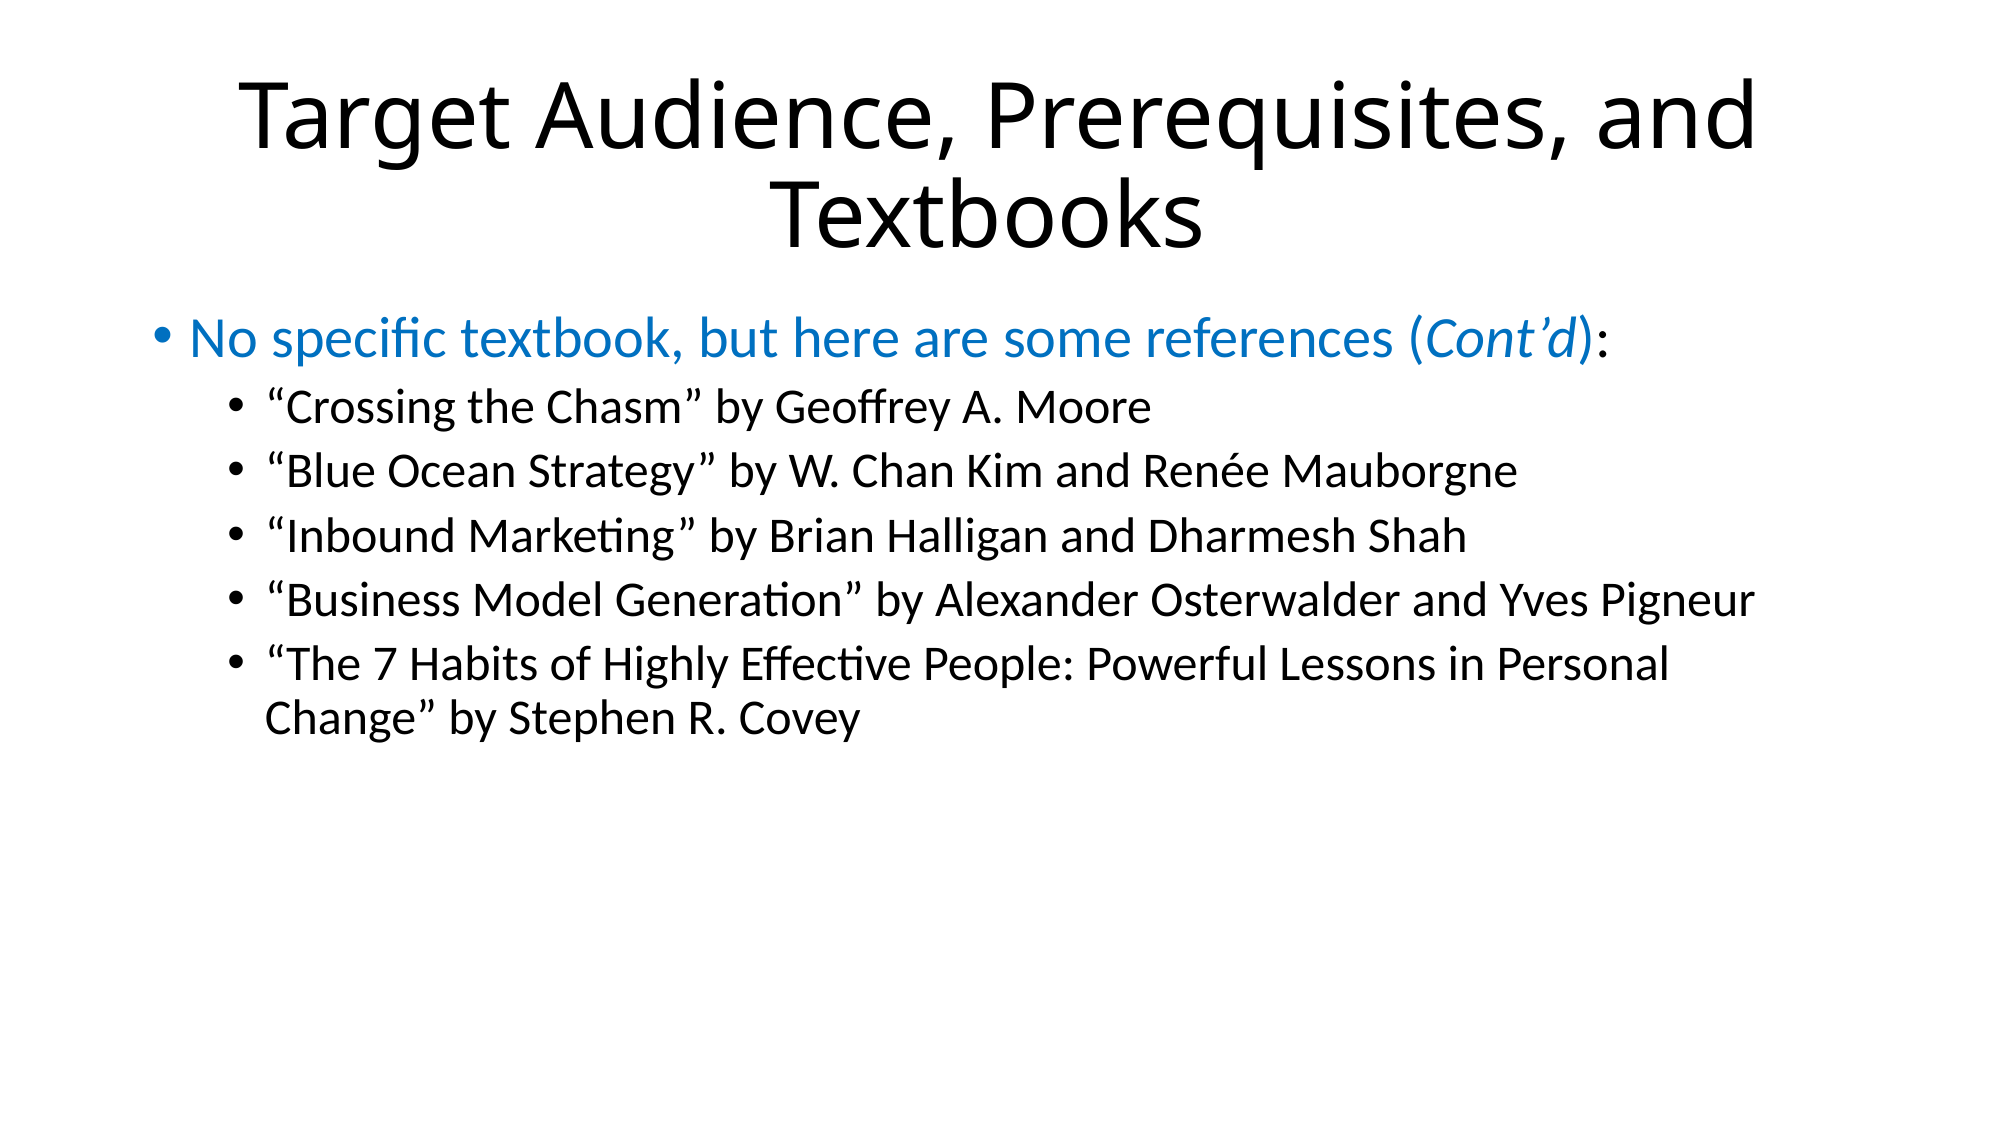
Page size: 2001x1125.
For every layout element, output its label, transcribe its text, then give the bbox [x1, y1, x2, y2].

list No specific textbook, but here are some references (Cont’d): “Crossing the Chasm” by Geoffrey A. Moore “Blue Ocean Strategy” by W. Chan Kim and Renée Mauborgne “Inbound Marketing” by Brian Halligan and Dharmesh Shah “Business Model Generation” by Alexander Osterwalder and Yves Pigneur “The 7 Habits of Highly Effective People: Powerful Lessons in Personal Change” by Stephen R. Covey [137, 299, 1863, 1041]
title Target Audience, Prerequisites, and Textbooks [137, 59, 1863, 278]
